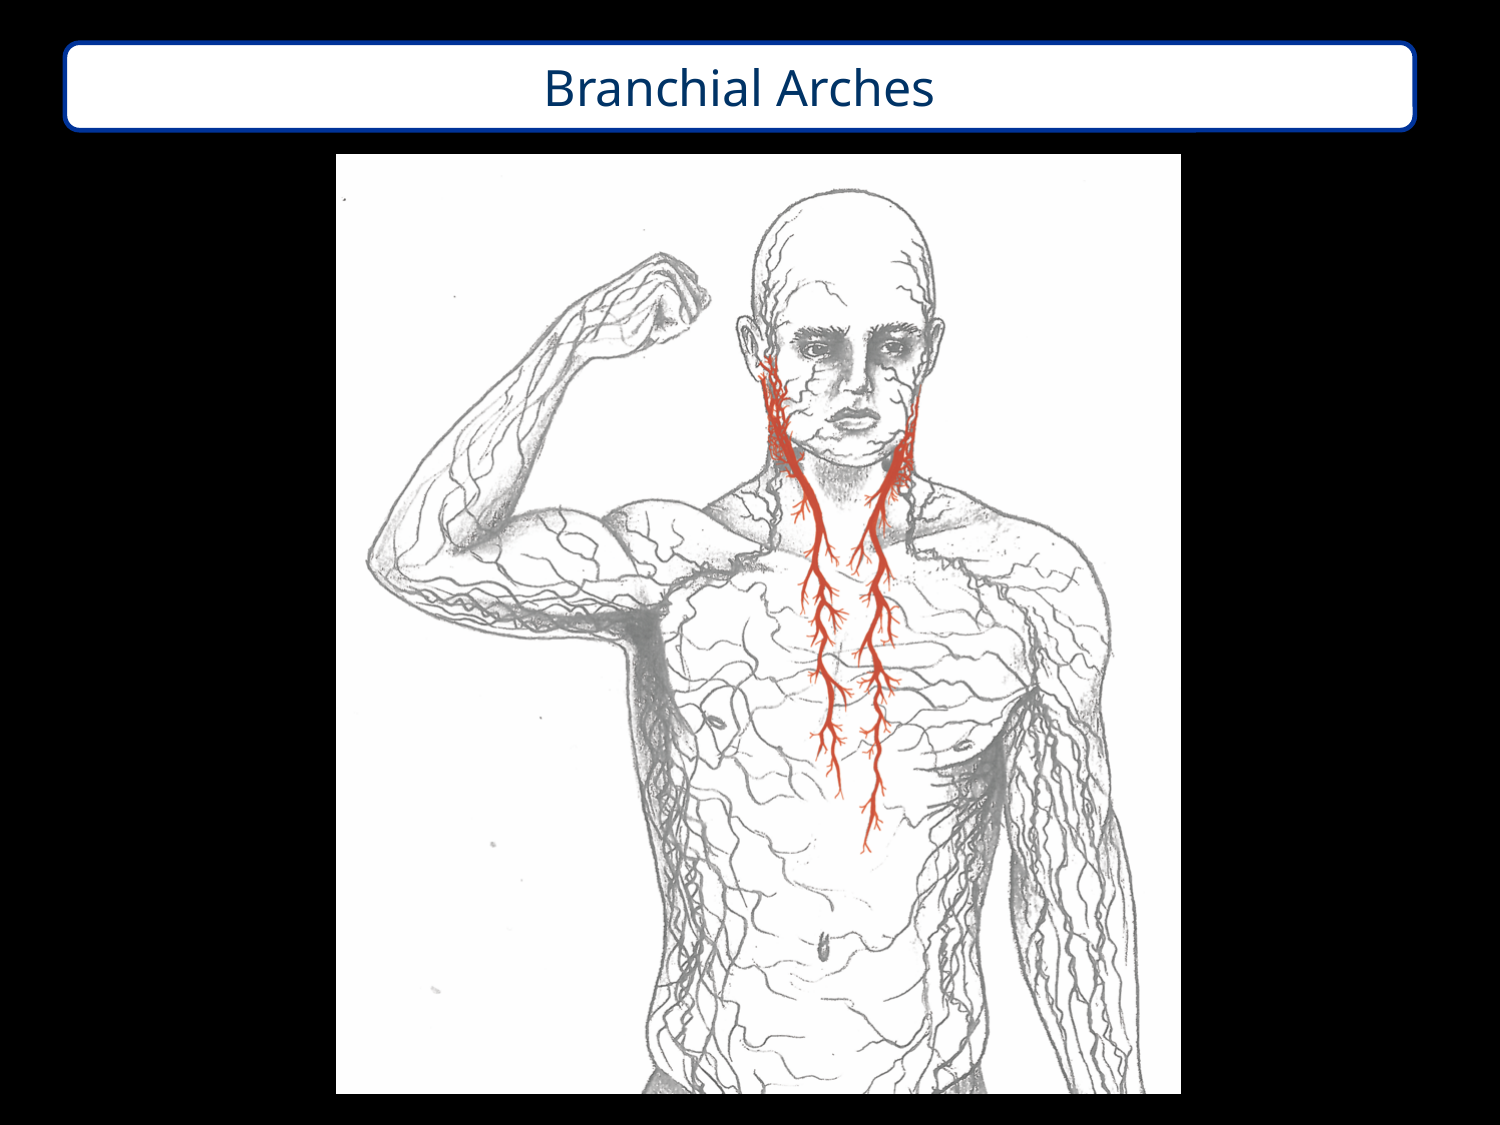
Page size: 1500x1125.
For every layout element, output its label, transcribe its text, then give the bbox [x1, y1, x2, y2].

picture [336, 154, 1181, 1095]
text_box Branchial Arches [64, 42, 1415, 131]
